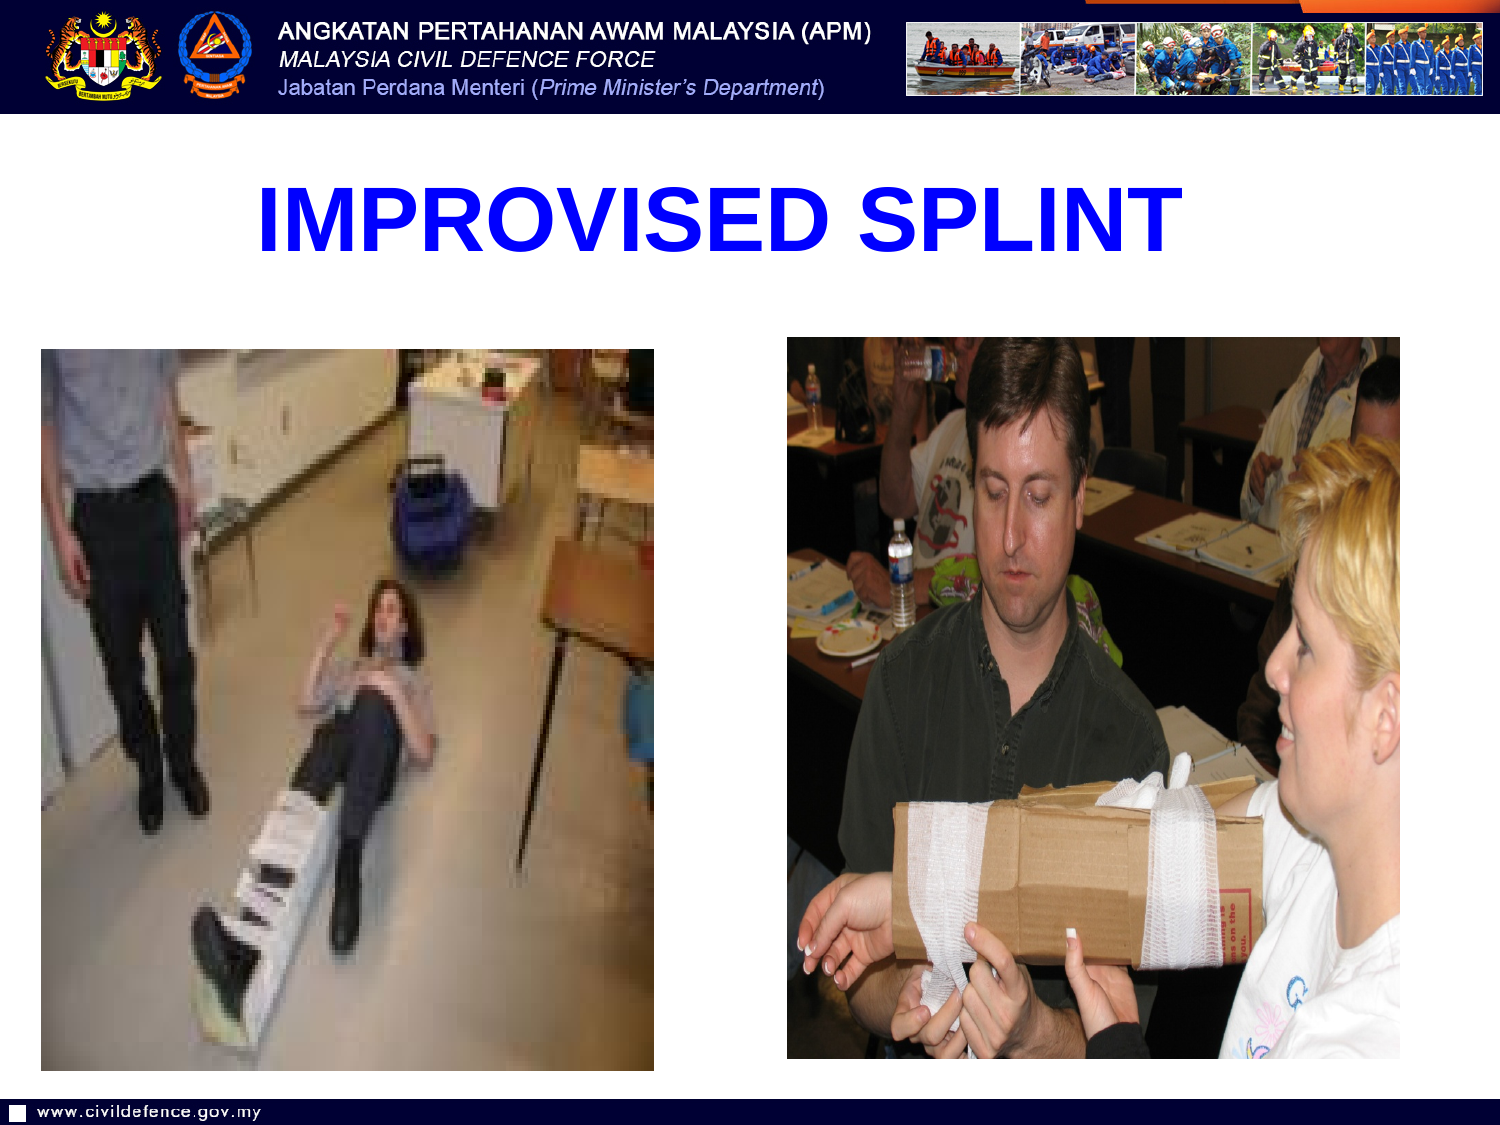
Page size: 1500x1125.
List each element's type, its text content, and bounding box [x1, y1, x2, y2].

picture [0, 0, 1500, 1125]
slide_number 40 [1074, 1042, 1425, 1103]
text_box IMPROVISED SPLINT [46, 152, 1395, 278]
